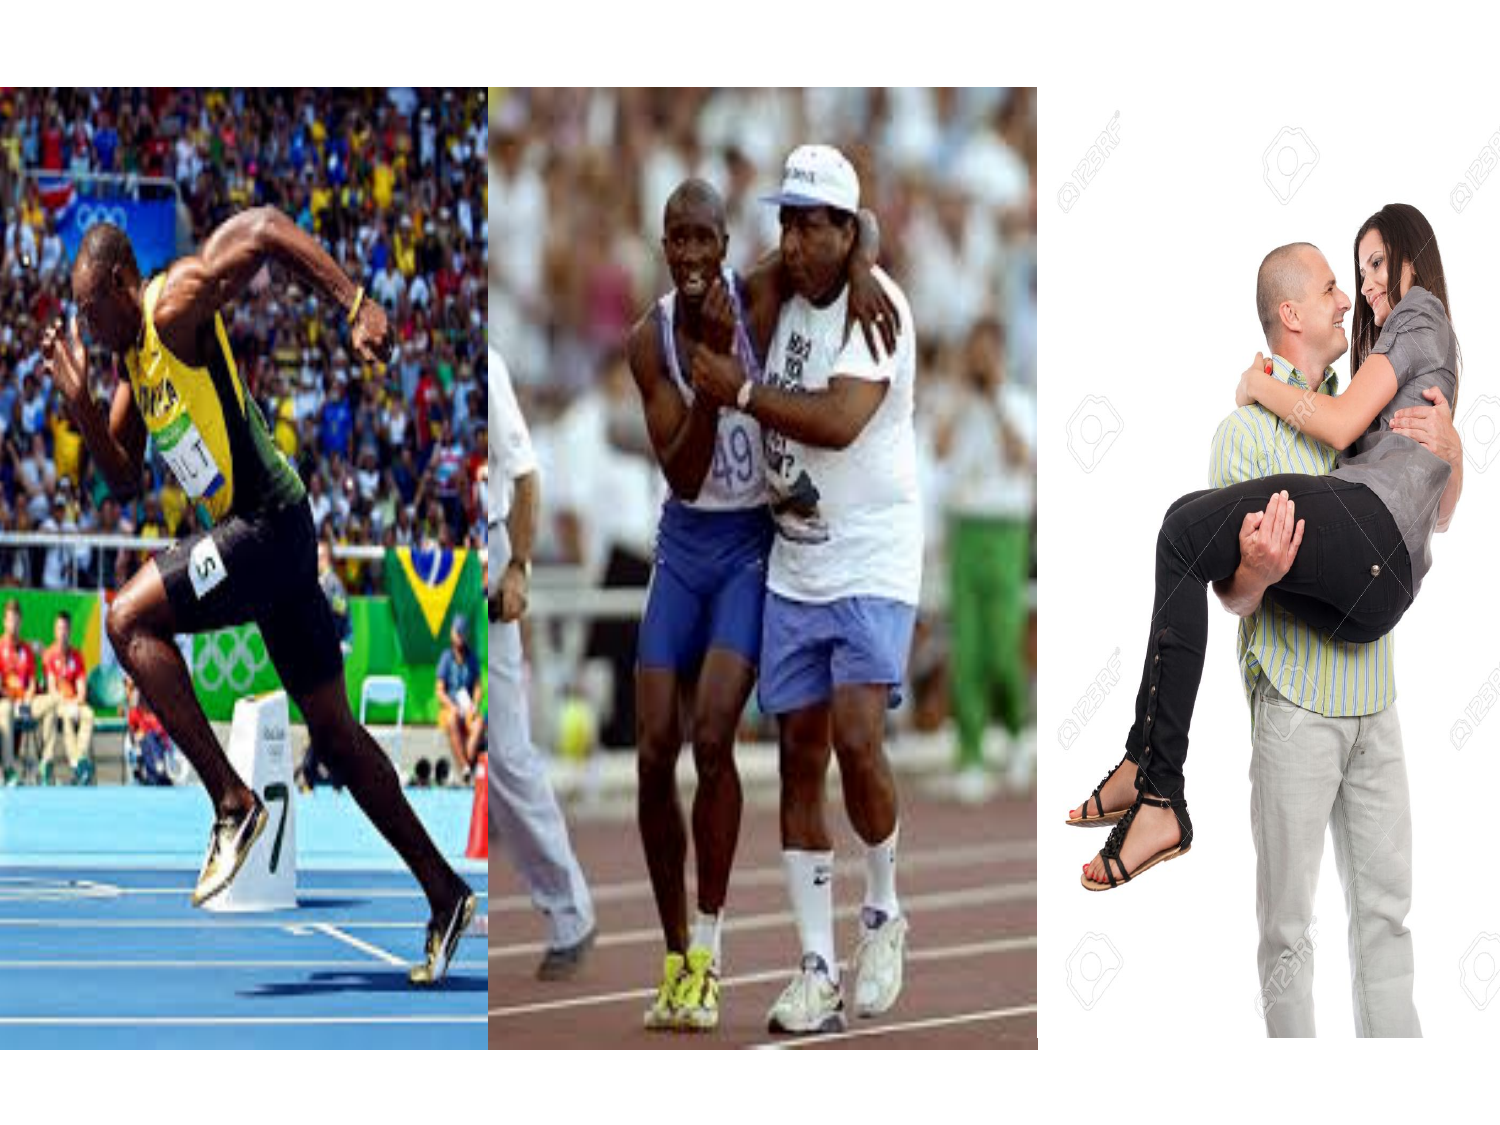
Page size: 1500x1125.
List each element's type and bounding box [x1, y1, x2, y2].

picture [0, 87, 1500, 1051]
